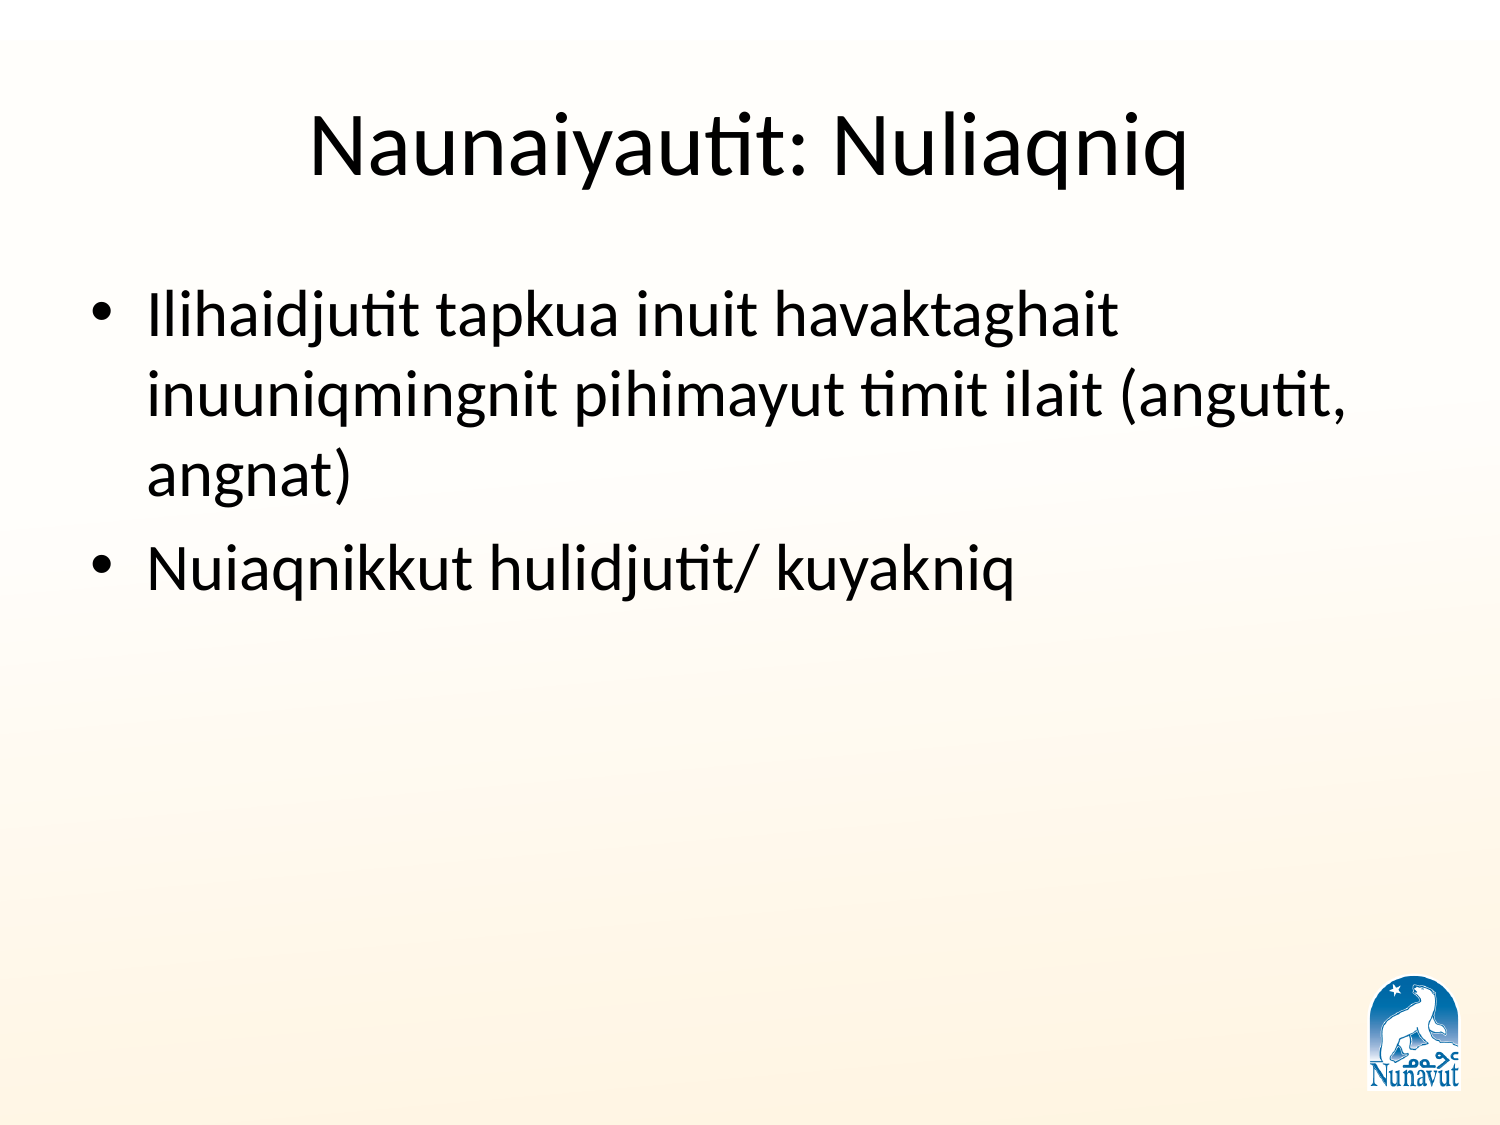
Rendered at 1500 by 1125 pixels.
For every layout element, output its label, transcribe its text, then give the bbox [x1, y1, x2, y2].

title Naunaiyautit: Nuliaqniq [75, 45, 1425, 233]
picture [0, 0, 1500, 1125]
list Ilihaidjutit tapkua inuit havaktaghait inuuniqmingnit pihimayut timit ilait (angutit, angnat) Nuiaqnikkut hulidjutit/ kuyakniq [75, 262, 1425, 1005]
